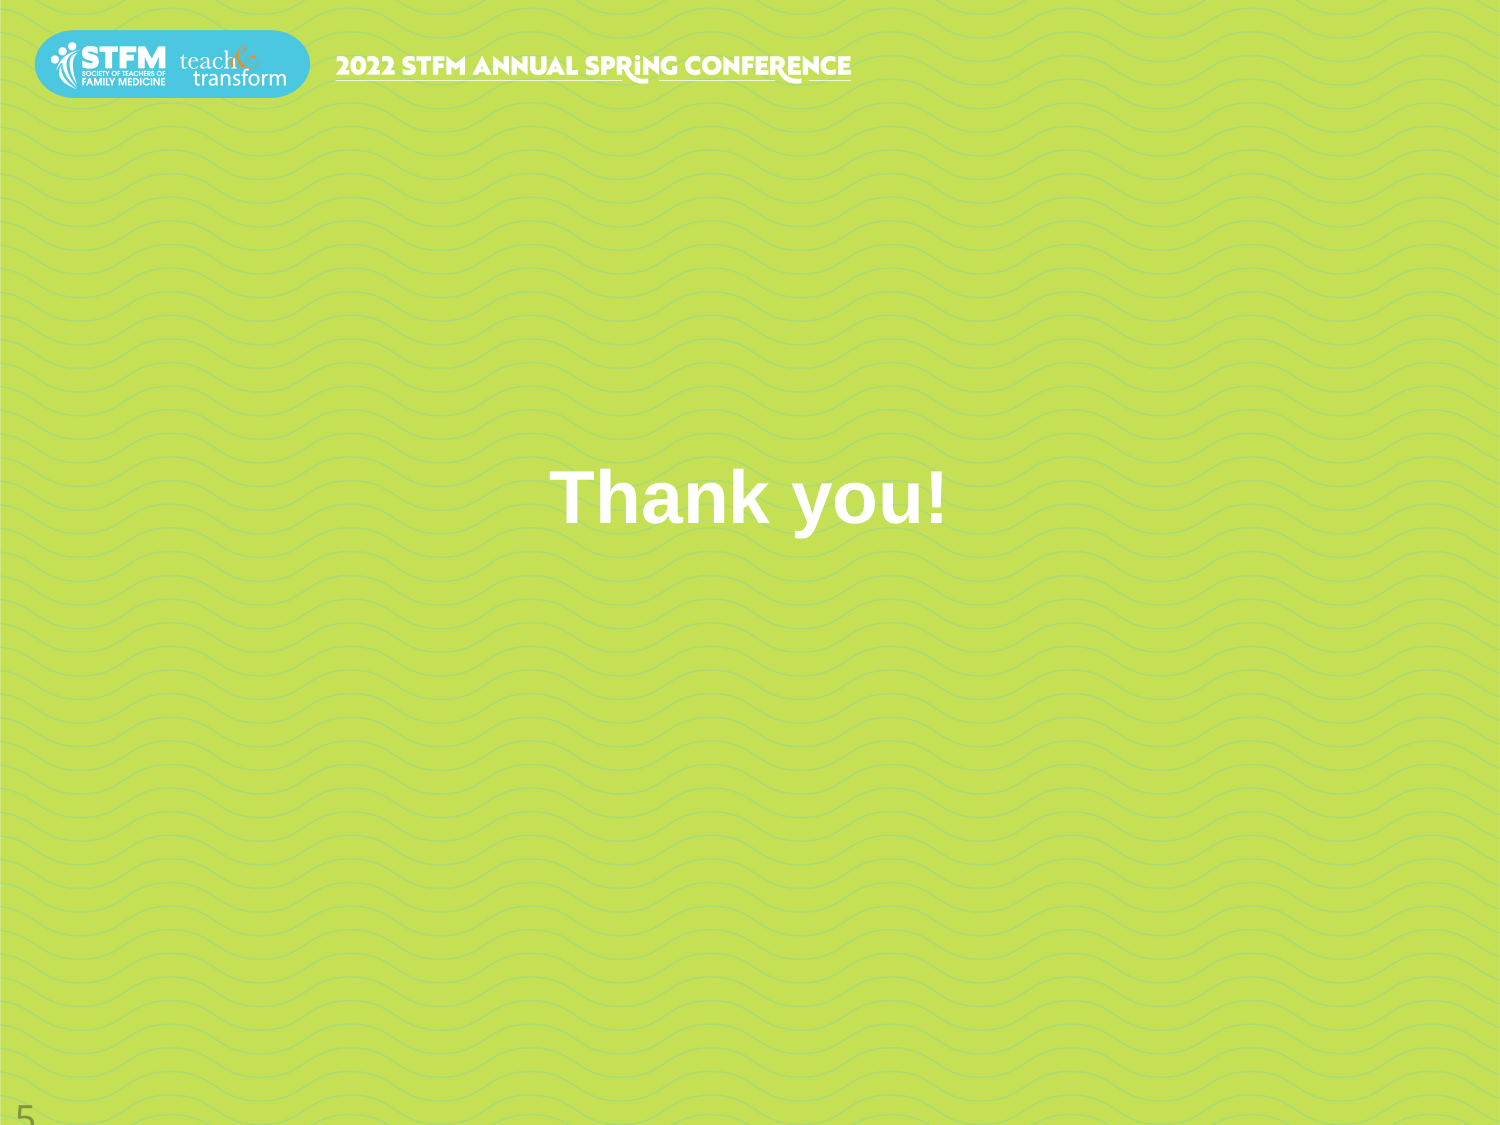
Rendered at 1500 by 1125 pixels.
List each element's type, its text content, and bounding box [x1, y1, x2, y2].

title Thank you! [187, 451, 1313, 576]
picture [0, 0, 1500, 1125]
slide_number 5 [0, 1087, 338, 1125]
